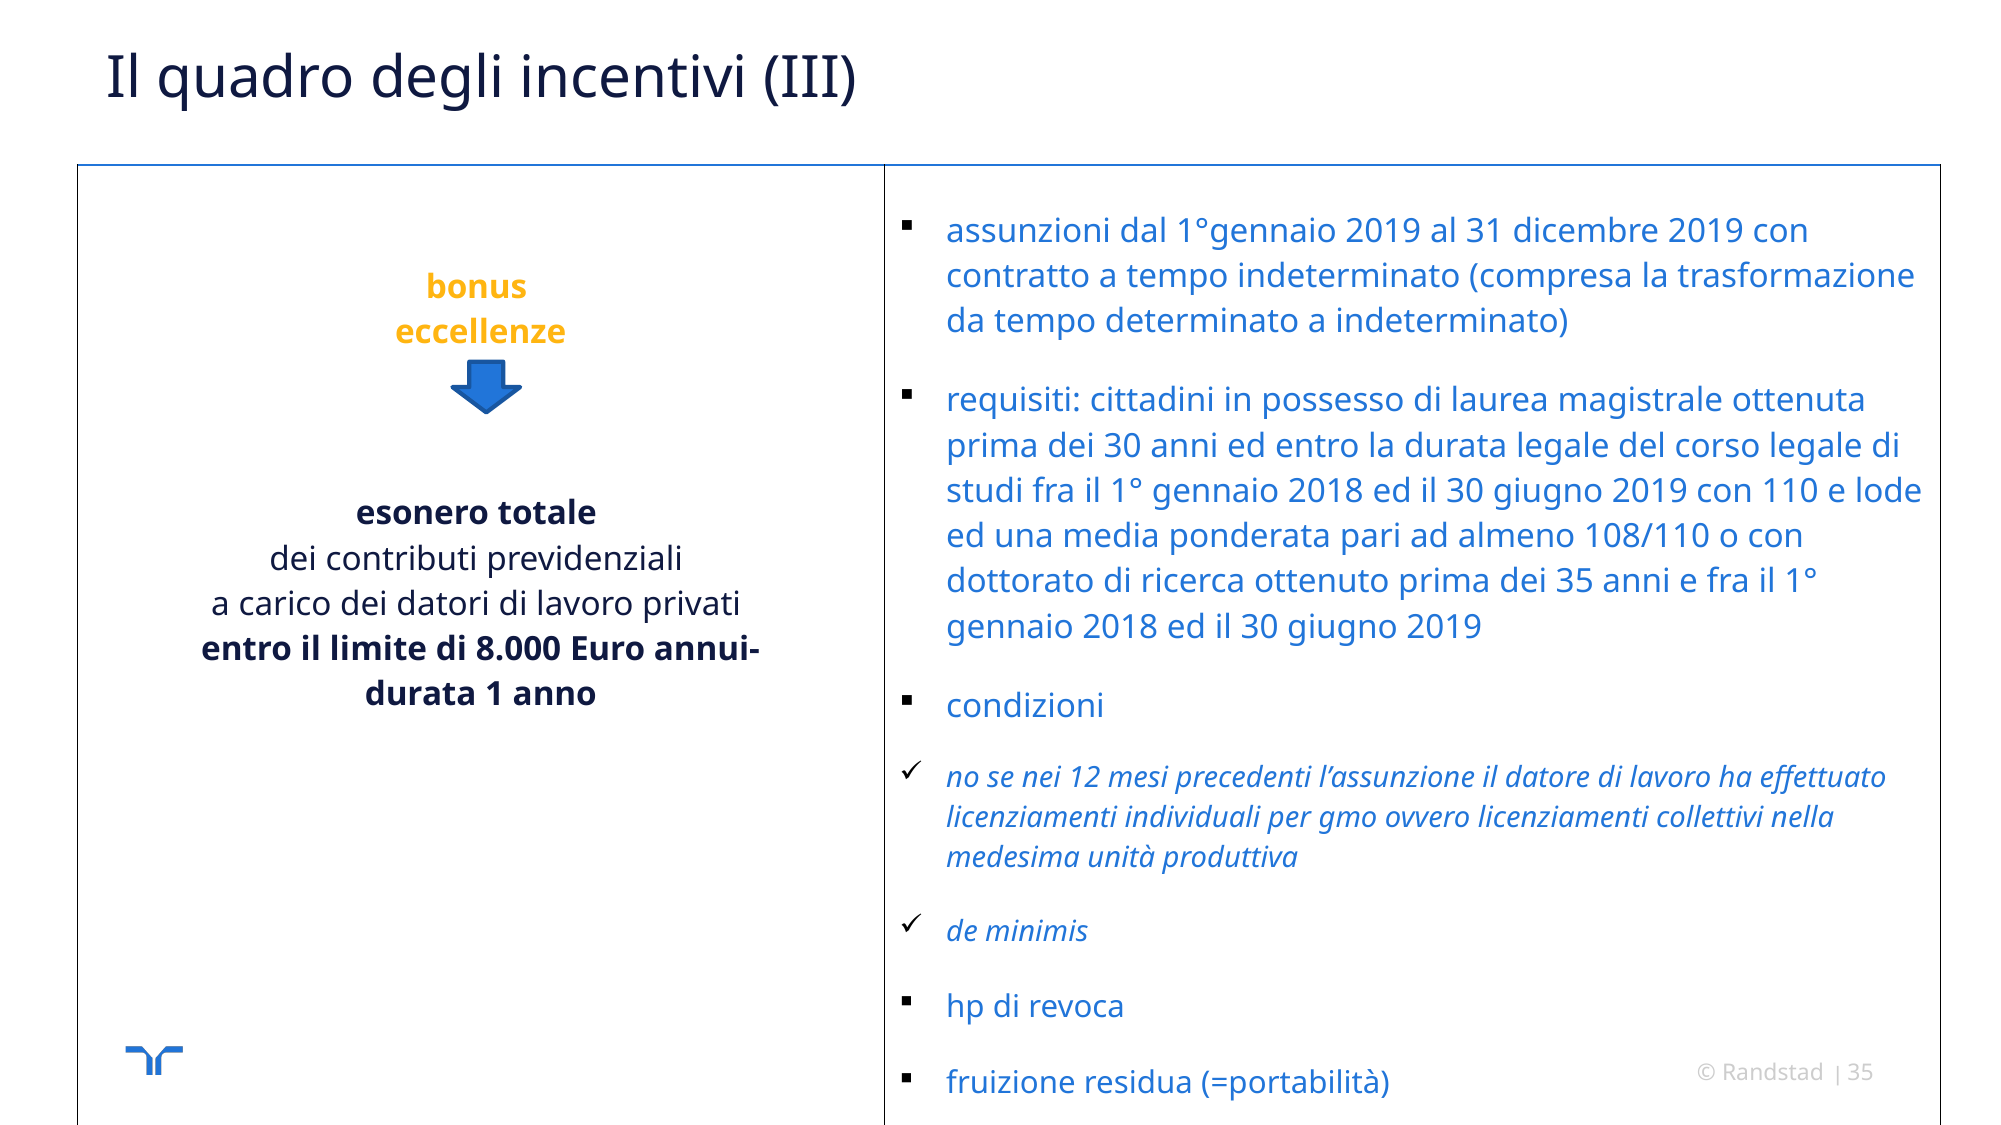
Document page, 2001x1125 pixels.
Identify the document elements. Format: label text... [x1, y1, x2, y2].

table_header assunzioni dal 1°gennaio 2019 al 31 dicembre 2019 con contratto a tempo indeterminato (compresa la trasformazione da tempo determinato a indeterminato) requisiti: cittadini in possesso di laurea magistrale ottenuta prima dei 30 anni ed entro la durata legale del corso legale di studi fra il 1° gennaio 2018 ed il 30 giugno 2019 con 110 e lode ed una media ponderata pari ad almeno 108/110 o con dottorato di ricerca ottenuto prima dei 35 anni e fra il 1° gennaio 2018 ed il 30 giugno 2019 condizioni no se nei 12 mesi precedenti l’assunzione il datore di lavoro ha effettuato licenziamenti individuali per gmo ovvero licenziamenti collettivi nella medesima unità produttiva de minimis hp di revoca fruizione residua (=portabilità) n. b. in attesa di Circolare Inps [885, 166, 1940, 1125]
text_box [450, 359, 523, 415]
footer © Randstad [996, 1042, 1825, 1103]
slide_number 35 [1831, 1042, 1874, 1103]
table_header bonus eccellenze esonero totale dei contributi previdenziali a carico dei datori di lavoro privati entro il limite di 8.000 Euro annui- durata 1 anno [78, 166, 884, 1125]
title Il quadro degli incentivi (III) [106, 38, 1857, 136]
